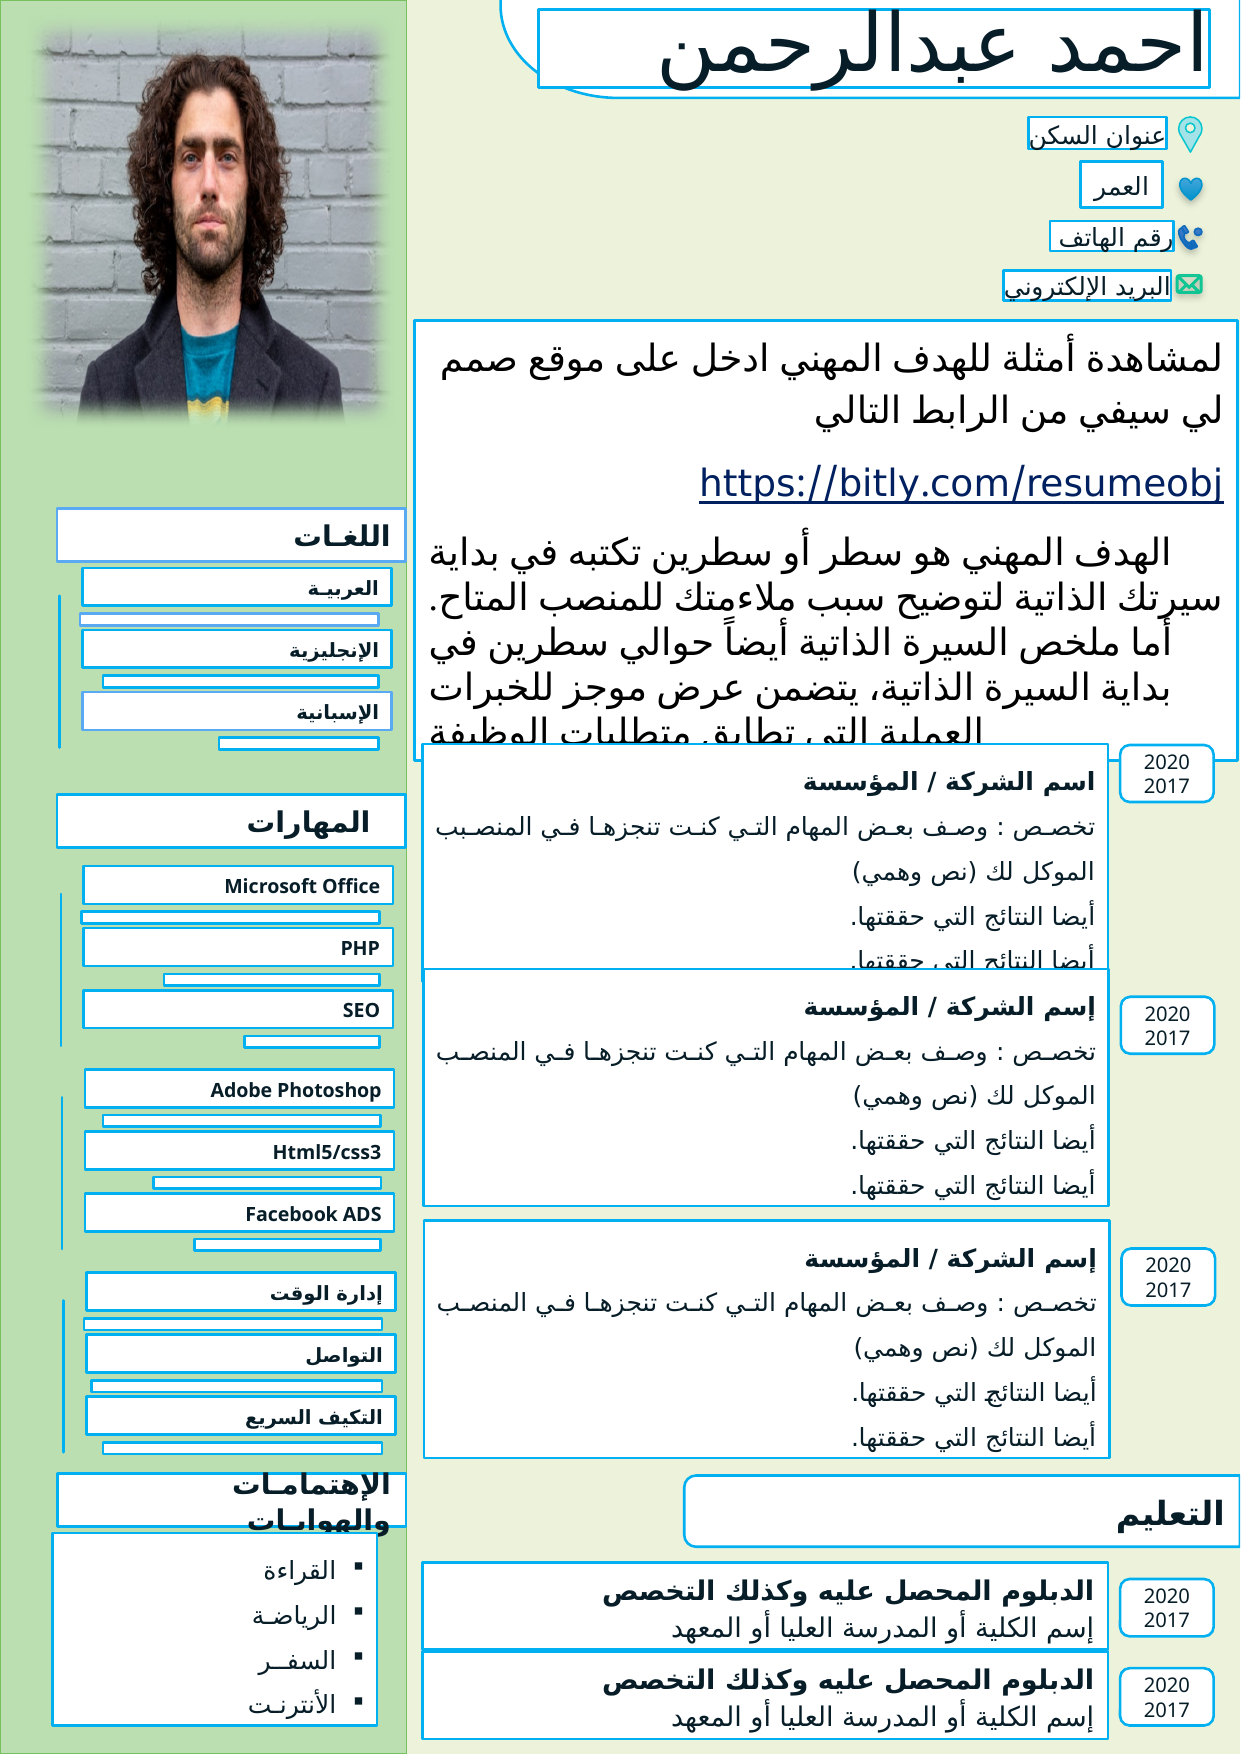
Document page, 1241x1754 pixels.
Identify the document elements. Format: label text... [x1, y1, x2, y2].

text_box احمد عبدالرحمن [537, 8, 1211, 89]
text_box [1175, 274, 1203, 294]
text_box المهارات [56, 793, 407, 849]
text_box الإسبانية [81, 691, 393, 731]
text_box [422, 1562, 1214, 1737]
text_box [80, 910, 381, 925]
text_box العربيـة [81, 567, 393, 607]
text_box [163, 973, 381, 987]
text_box عنوان السكن [1027, 116, 1168, 150]
text_box PHP [82, 927, 394, 967]
text_box SEO [82, 989, 394, 1029]
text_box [423, 1220, 1216, 1457]
text_box رقم الهاتف [1049, 220, 1175, 252]
text_box [90, 1379, 383, 1393]
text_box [422, 743, 1214, 969]
text_box Microsoft Office [82, 865, 394, 905]
text_box التواصل [85, 1333, 397, 1374]
text_box الإهتمامـات والهوايـات [56, 1472, 407, 1528]
text_box الإنجليزية [81, 629, 393, 669]
text_box [0, 0, 407, 1754]
text_box العمر [1079, 160, 1164, 209]
text_box [1177, 225, 1198, 250]
text_box التكيف السريع [85, 1395, 397, 1436]
text_box [102, 1114, 382, 1128]
text_box [1177, 116, 1203, 153]
text_box التعليم [682, 1474, 1241, 1549]
text_box [1178, 177, 1203, 201]
text_box البريد الإلكتروني [1002, 269, 1172, 302]
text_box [423, 968, 1215, 1205]
text_box [218, 736, 380, 751]
picture [25, 12, 396, 430]
text_box Facebook ADS [84, 1192, 395, 1233]
text_box Html5/css3 [84, 1130, 395, 1171]
text_box لمشاهدة أمثلة للهدف المهني ادخل على موقع صمم لي سيفي من الرابط التالي https://bitly.com/resumeobj الهدف المهني هو سطر أو سطرين تكتبه في بداية سيرتك الذاتية لتوضيح سبب ملاءمتك للمنصب المتاح. أما ملخص السيرة الذاتية أيضاً حوالي سطرين في بداية السيرة الذاتية، يتضمن عرض موجز للخبرات العملية التي تطابق متطلبات الوظيفة [413, 319, 1239, 762]
text_box [79, 612, 380, 627]
text_box [102, 674, 380, 689]
text_box [499, 0, 1241, 100]
text_box [243, 1035, 381, 1049]
text_box اللغـات [56, 507, 407, 563]
text_box القراءة الرياضـة السفــر الأنترنـت [51, 1532, 378, 1727]
text_box [1193, 227, 1203, 237]
text_box Adobe Photoshop [84, 1068, 395, 1109]
text_box [83, 1317, 383, 1331]
text_box [193, 1238, 382, 1252]
text_box إدارة الوقت [85, 1271, 397, 1312]
text_box [102, 1441, 383, 1455]
text_box [152, 1176, 382, 1190]
